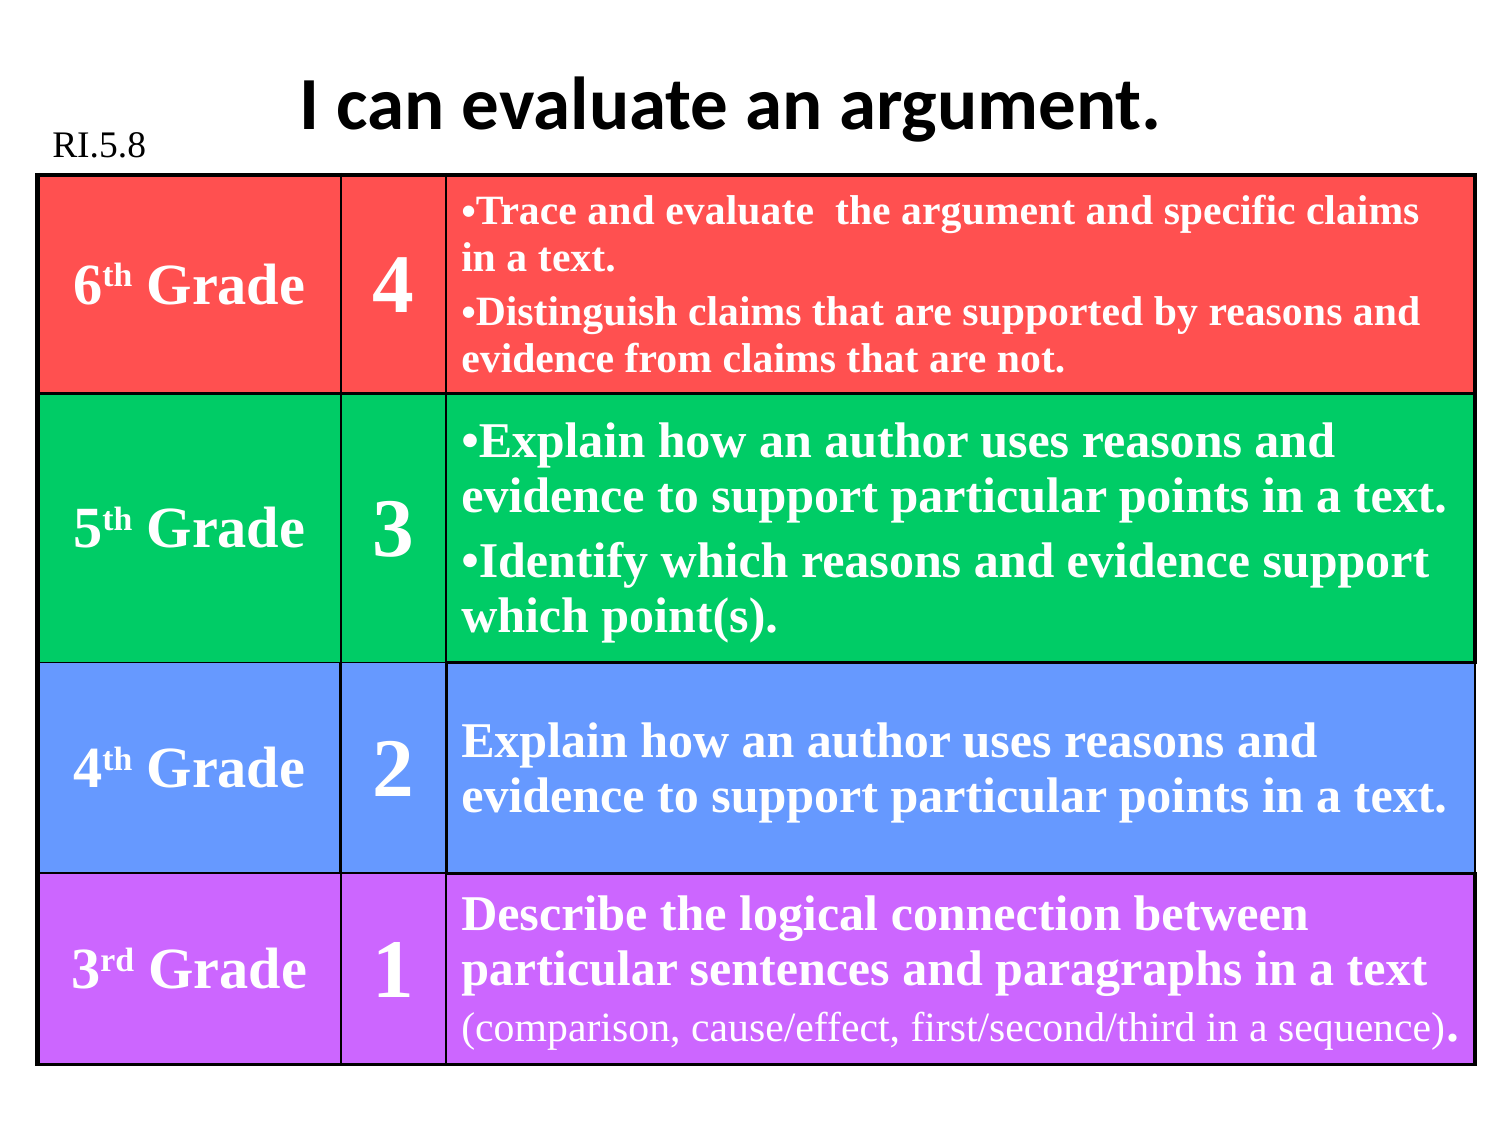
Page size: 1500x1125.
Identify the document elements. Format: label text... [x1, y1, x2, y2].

table_cell 4th Grade [40, 663, 339, 872]
table_cell 3rd Grade [40, 874, 340, 1063]
table_cell 3 [342, 395, 445, 662]
table_cell 2 [342, 663, 445, 872]
table_cell Explain how an author uses reasons and evidence to support particular points in a text. Identify which reasons and evidence support which point(s). [447, 395, 1473, 661]
table_header 4 [342, 177, 445, 392]
table_cell 5th Grade [40, 395, 340, 662]
table_cell Explain how an author uses reasons and evidence to support particular points in a text. [448, 664, 1474, 872]
table_header Trace and evaluate the argument and specific claims in a text. Distinguish claims that are supported by reasons and evidence from claims that are not. [447, 177, 1473, 392]
text_box RI.5.8 [37, 112, 250, 173]
table_cell Describe the logical connection between particular sentences and paragraphs in a text (comparison, cause/effect, first/second/third in a sequence). [447, 875, 1473, 1063]
title I can evaluate an argument. [24, 24, 1438, 176]
table_header 6th Grade [40, 177, 340, 392]
table_cell 1 [342, 874, 445, 1063]
